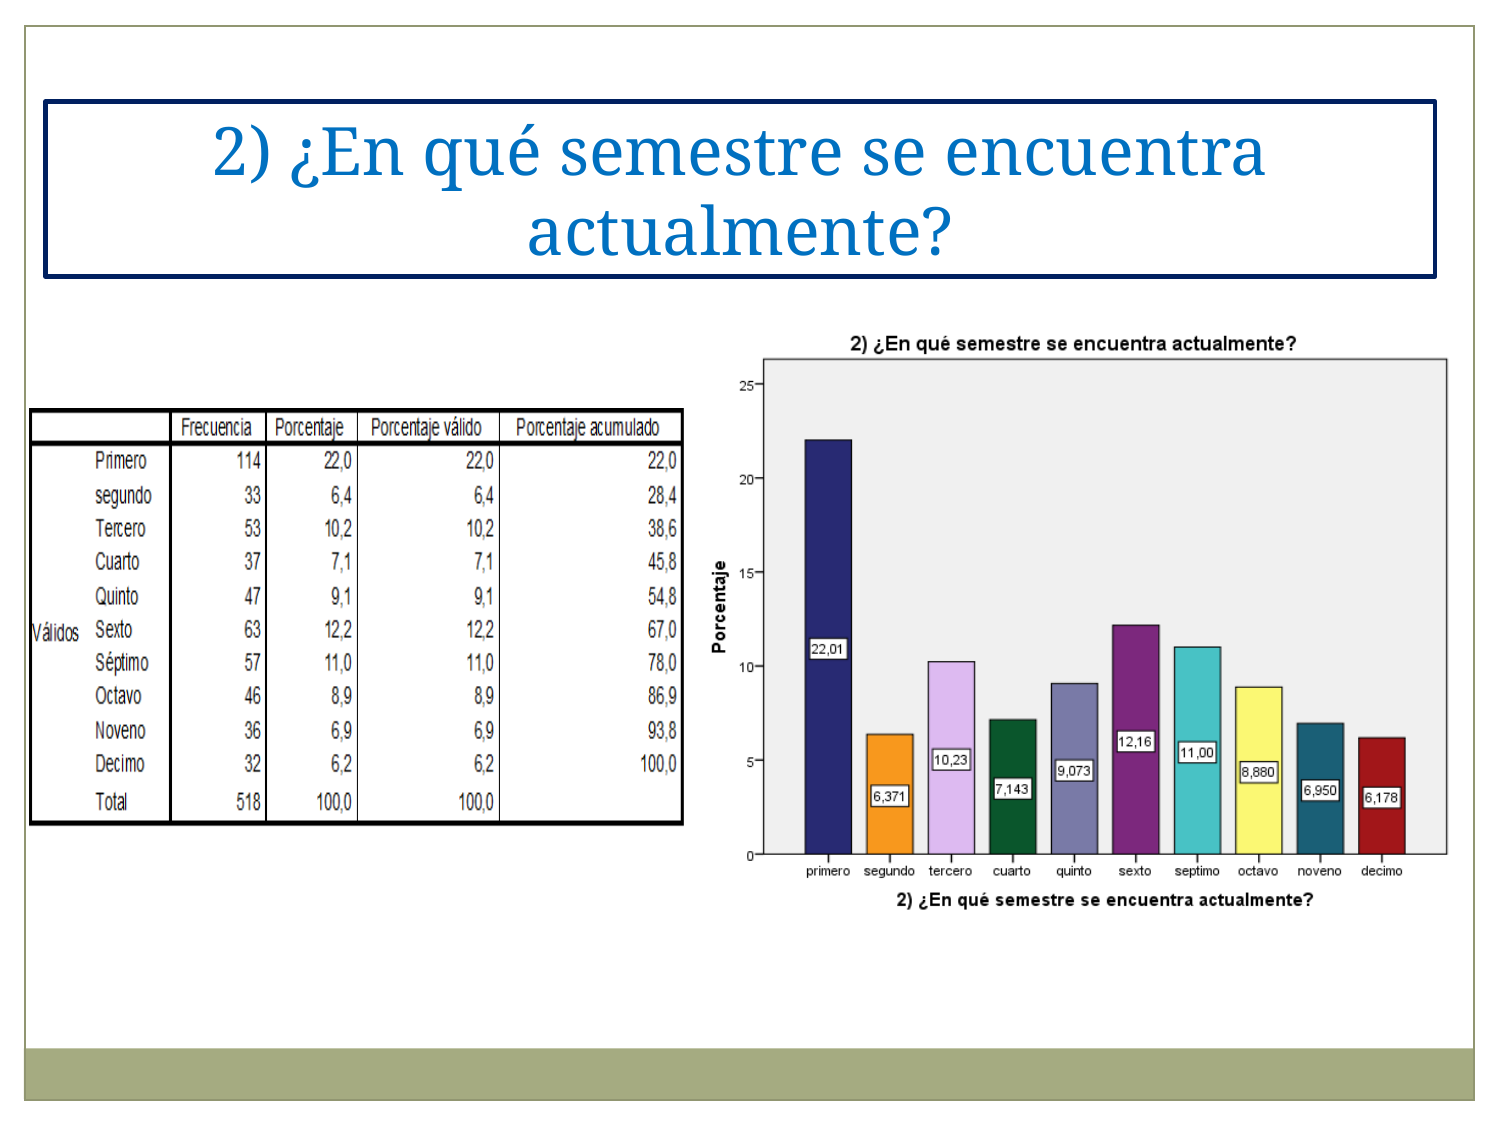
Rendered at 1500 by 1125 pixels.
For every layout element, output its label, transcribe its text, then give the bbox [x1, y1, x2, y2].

picture [29, 314, 1457, 929]
text_box 2) ¿En qué semestre se encuentra actualmente? [45, 101, 1436, 277]
